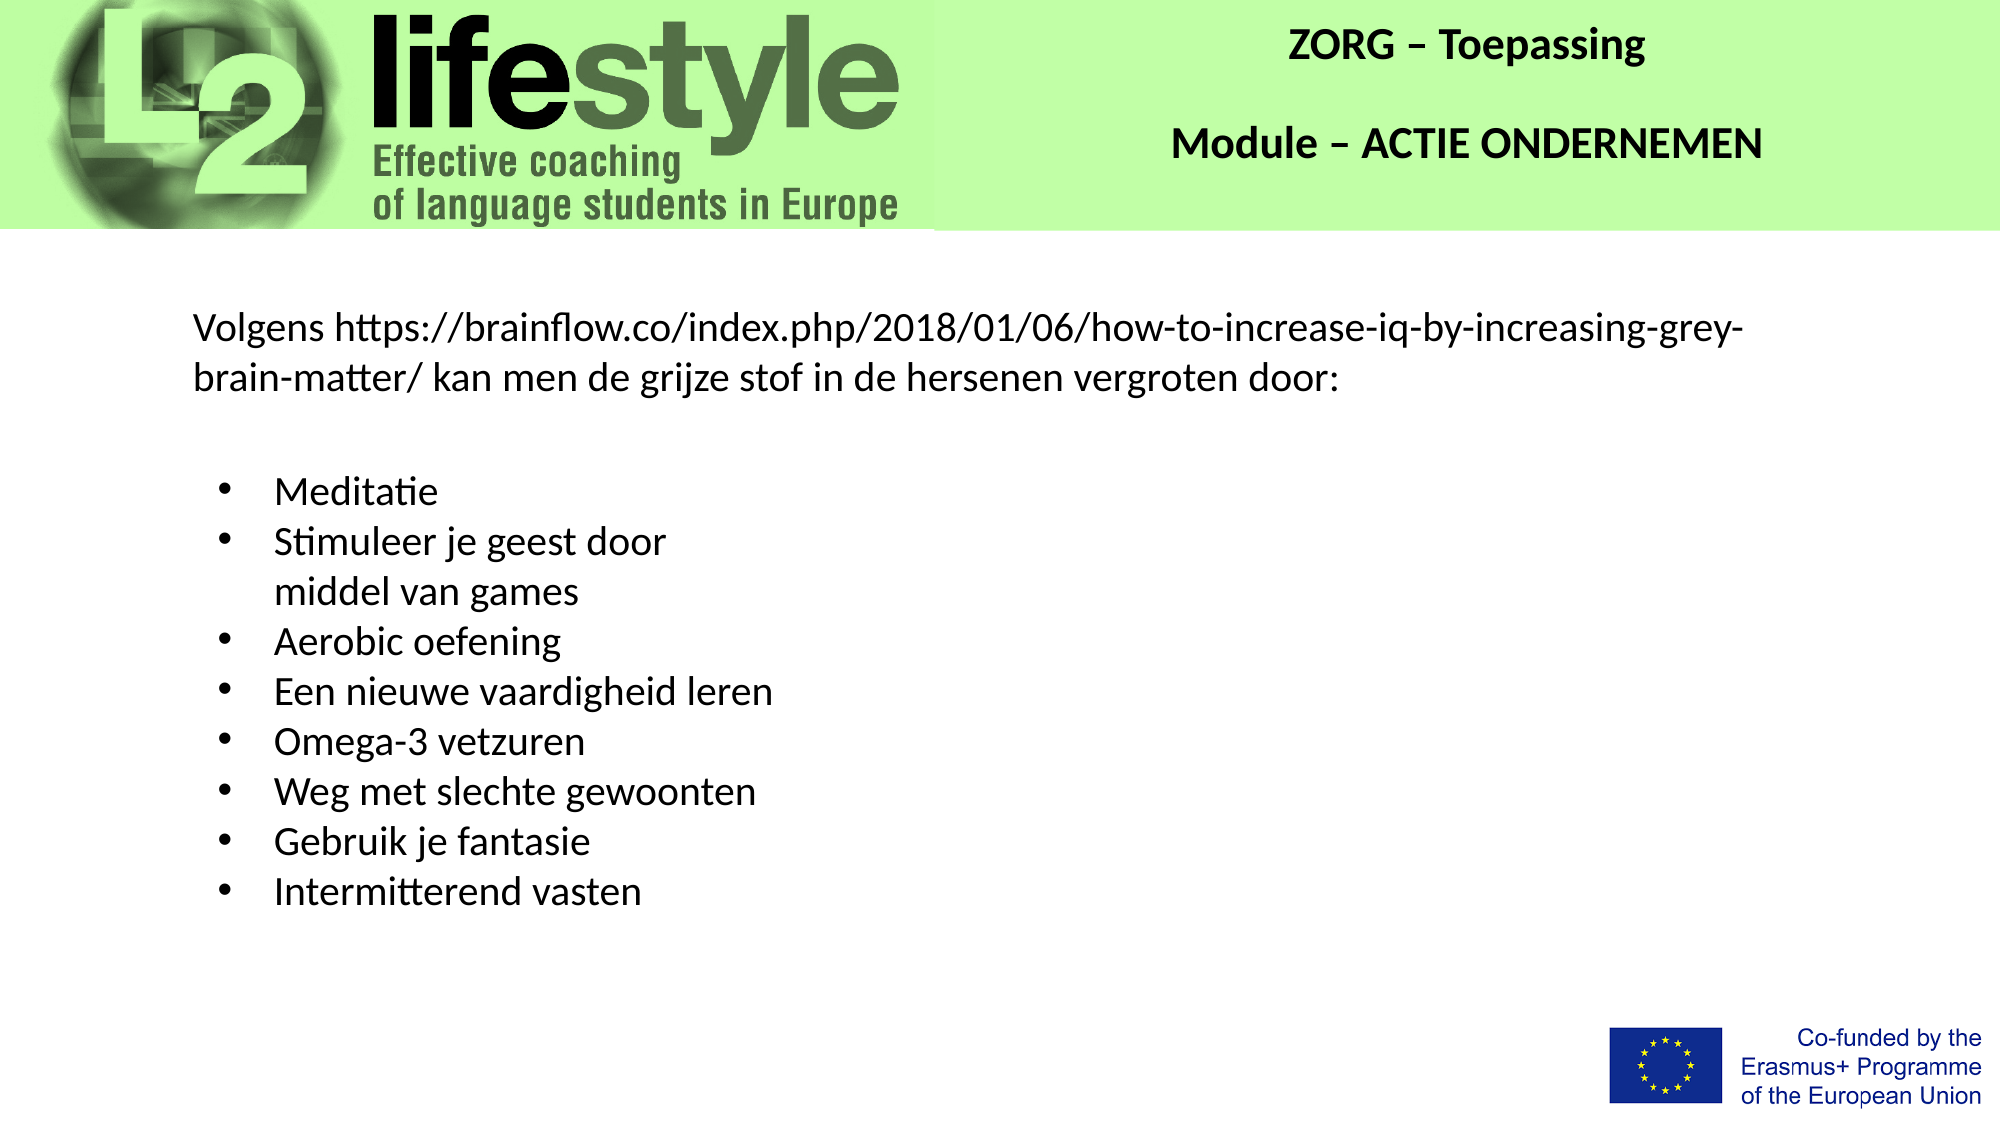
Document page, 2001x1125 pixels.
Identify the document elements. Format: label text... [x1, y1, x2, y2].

picture [1586, 1006, 2000, 1125]
text_box ZORG – Toepassing Module – ACTIE ONDERNEMEN [948, 0, 2000, 231]
text_box Meditatie Stimuleer je geest door middel van games Aerobic oefening Een nieuwe vaardigheid leren Omega-3 vetzuren Weg met slechte gewoonten Gebruik je fantasie Intermitterend vasten [202, 456, 797, 922]
text_box Volgens https://brainflow.co/index.php/2018/01/06/how-to-increase-iq-by-increasing-grey-brain-matter/ kan men de grijze stof in de hersenen vergroten door: [178, 292, 1794, 408]
picture [0, 0, 945, 229]
